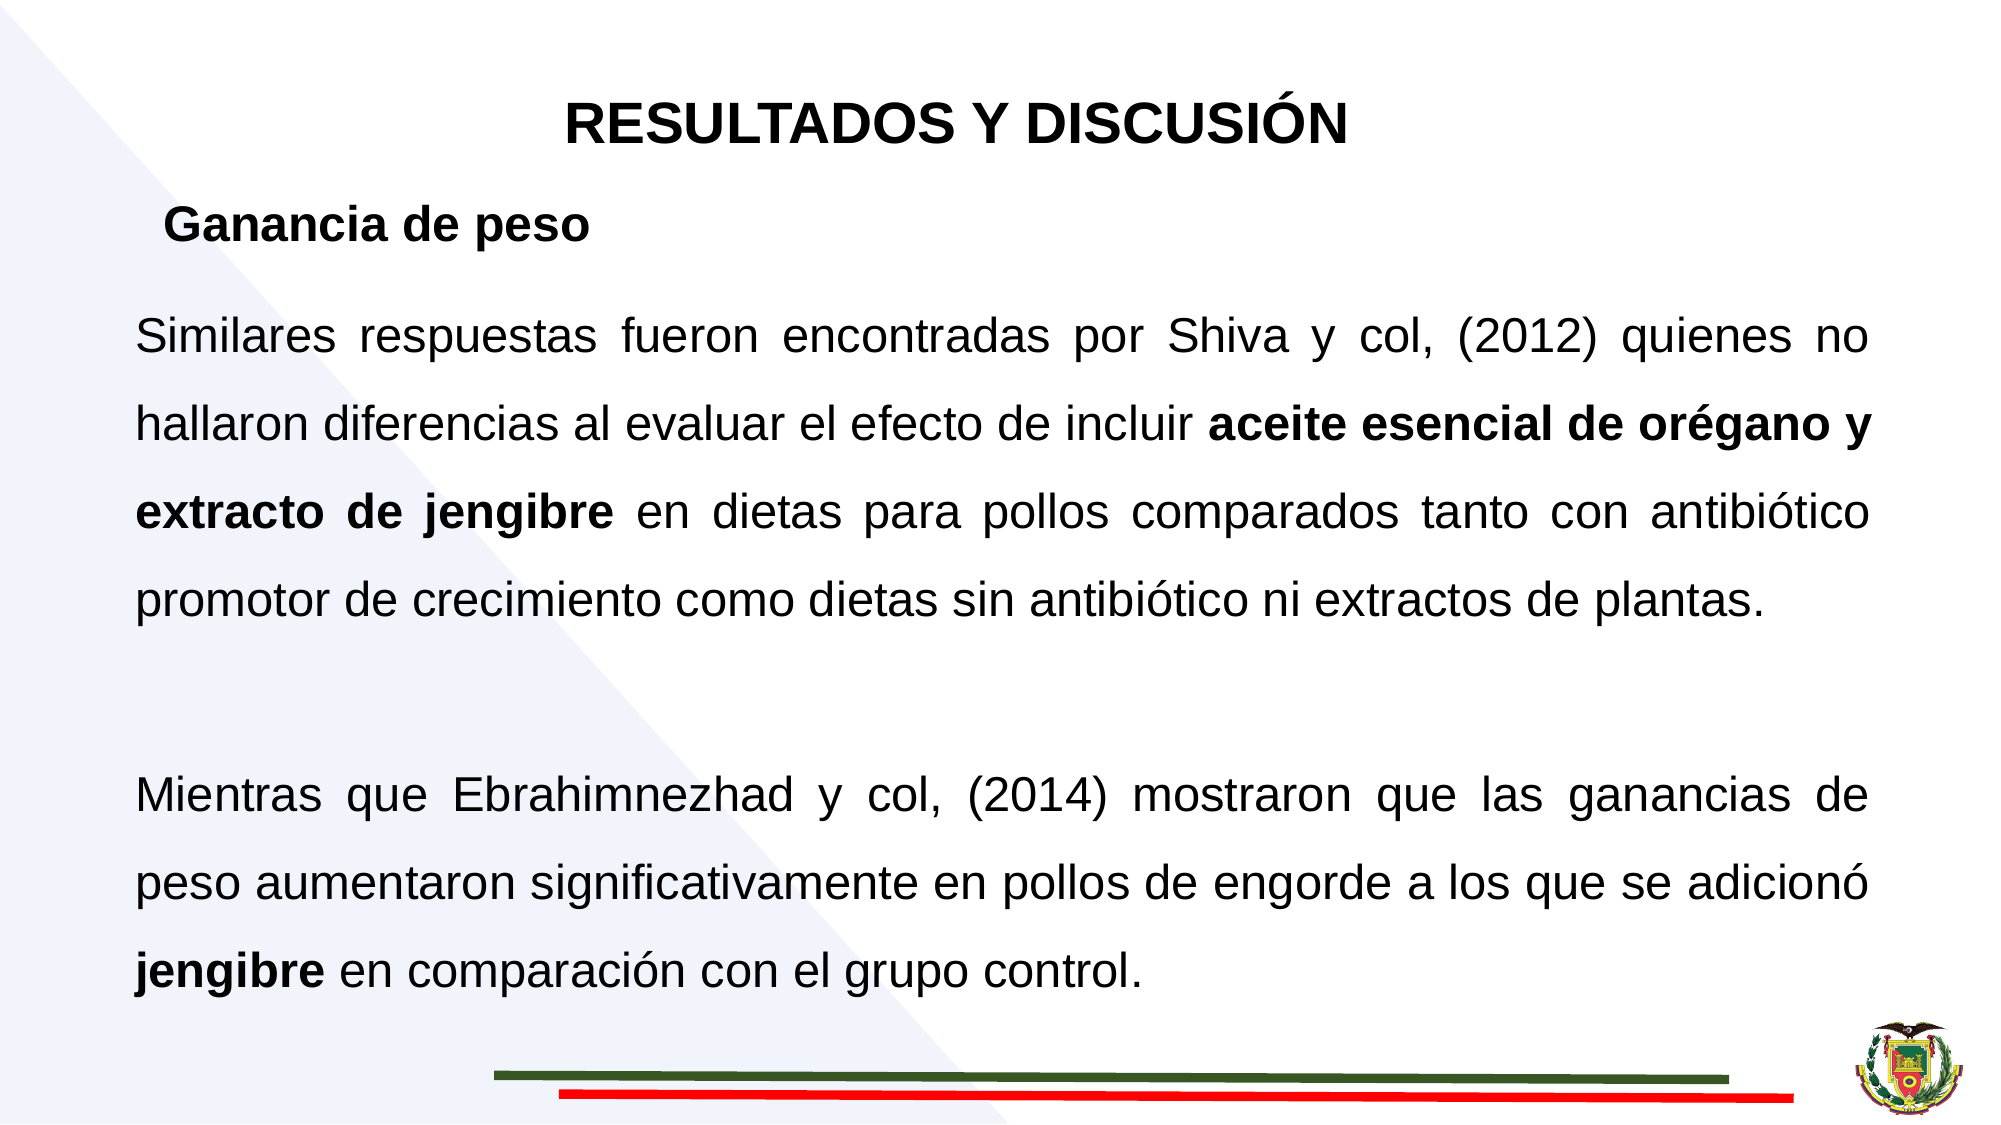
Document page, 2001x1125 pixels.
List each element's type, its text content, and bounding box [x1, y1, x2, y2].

text_box Similares respuestas fueron encontradas por Shiva y col, (2012) quienes no hallaron diferencias al evaluar el efecto de incluir aceite esencial de orégano y extracto de jengibre en dietas para pollos comparados tanto con antibiótico promotor de crecimiento como dietas sin antibiótico ni extractos de plantas. [120, 266, 1888, 634]
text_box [558, 1094, 1794, 1099]
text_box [494, 1075, 1730, 1080]
text_box RESULTADOS Y DISCUSIÓN [549, 78, 1364, 163]
picture [1849, 1018, 1966, 1117]
text_box [0, 3, 1011, 1125]
text_box Ganancia de peso [148, 184, 607, 260]
text_box Mientras que Ebrahimnezhad y col, (2014) mostraron que las ganancias de peso aumentaron significativamente en pollos de engorde a los que se adicionó jengibre en comparación con el grupo control. [120, 725, 1888, 1005]
